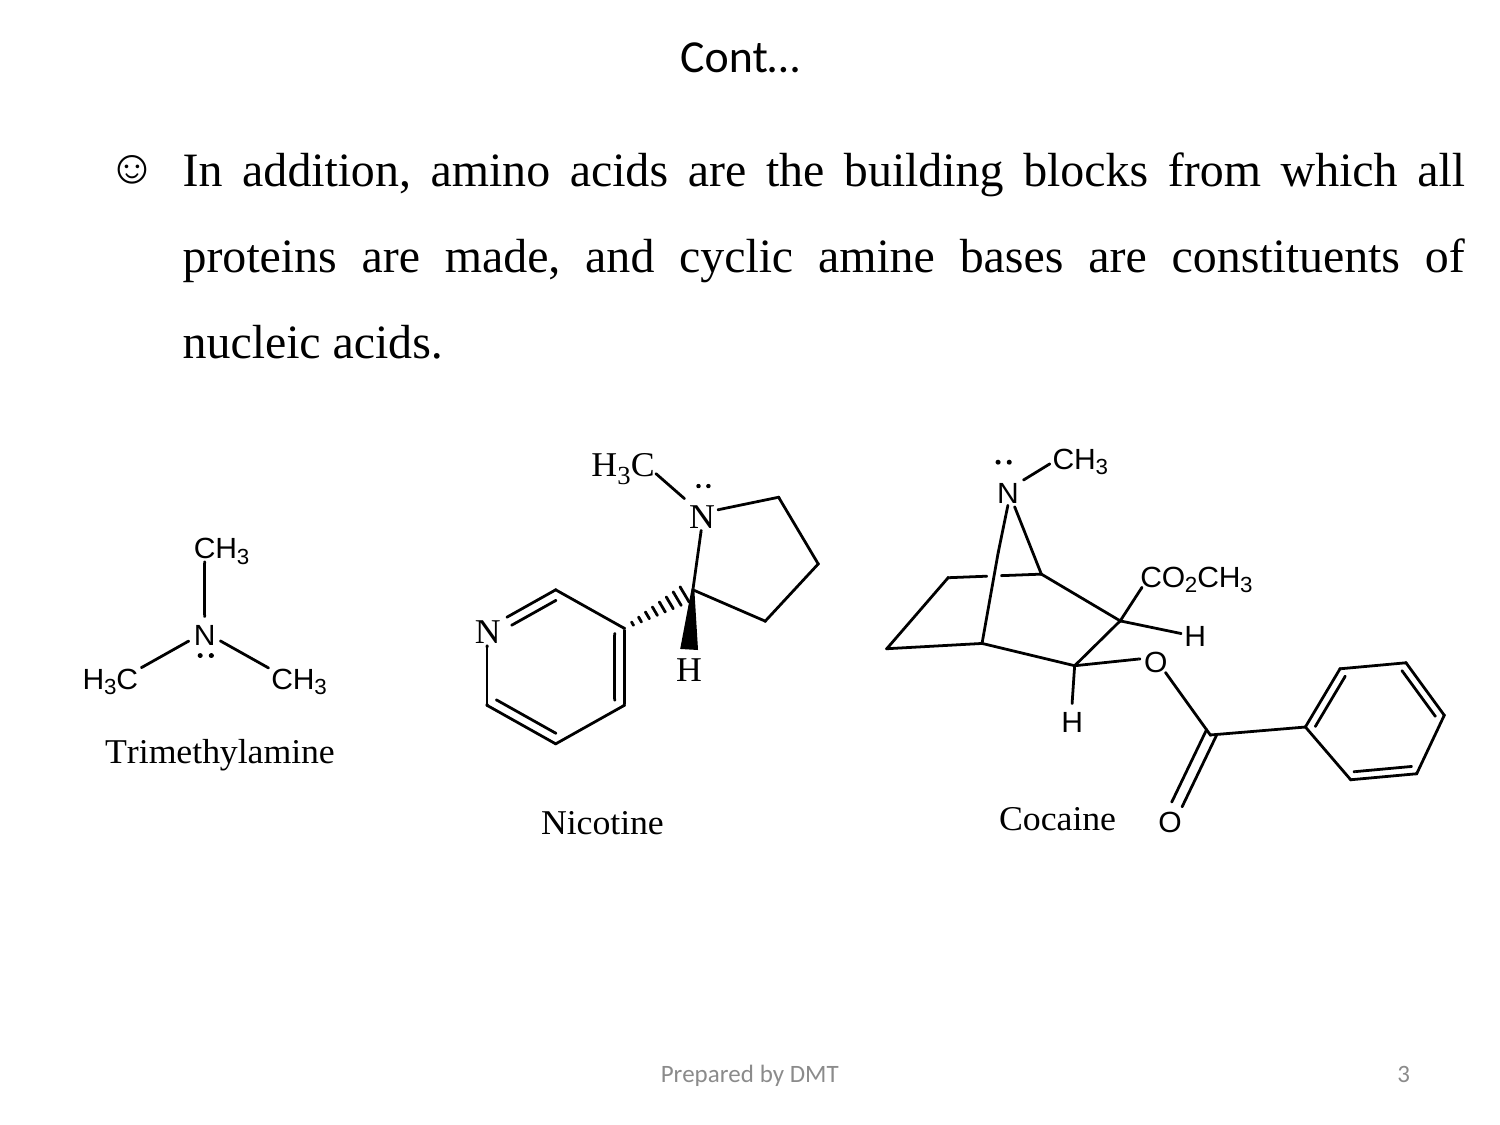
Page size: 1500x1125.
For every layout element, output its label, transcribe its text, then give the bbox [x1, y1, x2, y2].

subtitle In addition, amino acids are the building blocks from which all proteins are made, and cyclic amine bases are constituents of nucleic acids. [17, 101, 1483, 1106]
footer Prepared by DMT [512, 1042, 988, 1103]
title Cont… [33, 19, 1447, 90]
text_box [76, 444, 1452, 863]
slide_number 3 [1074, 1042, 1425, 1103]
